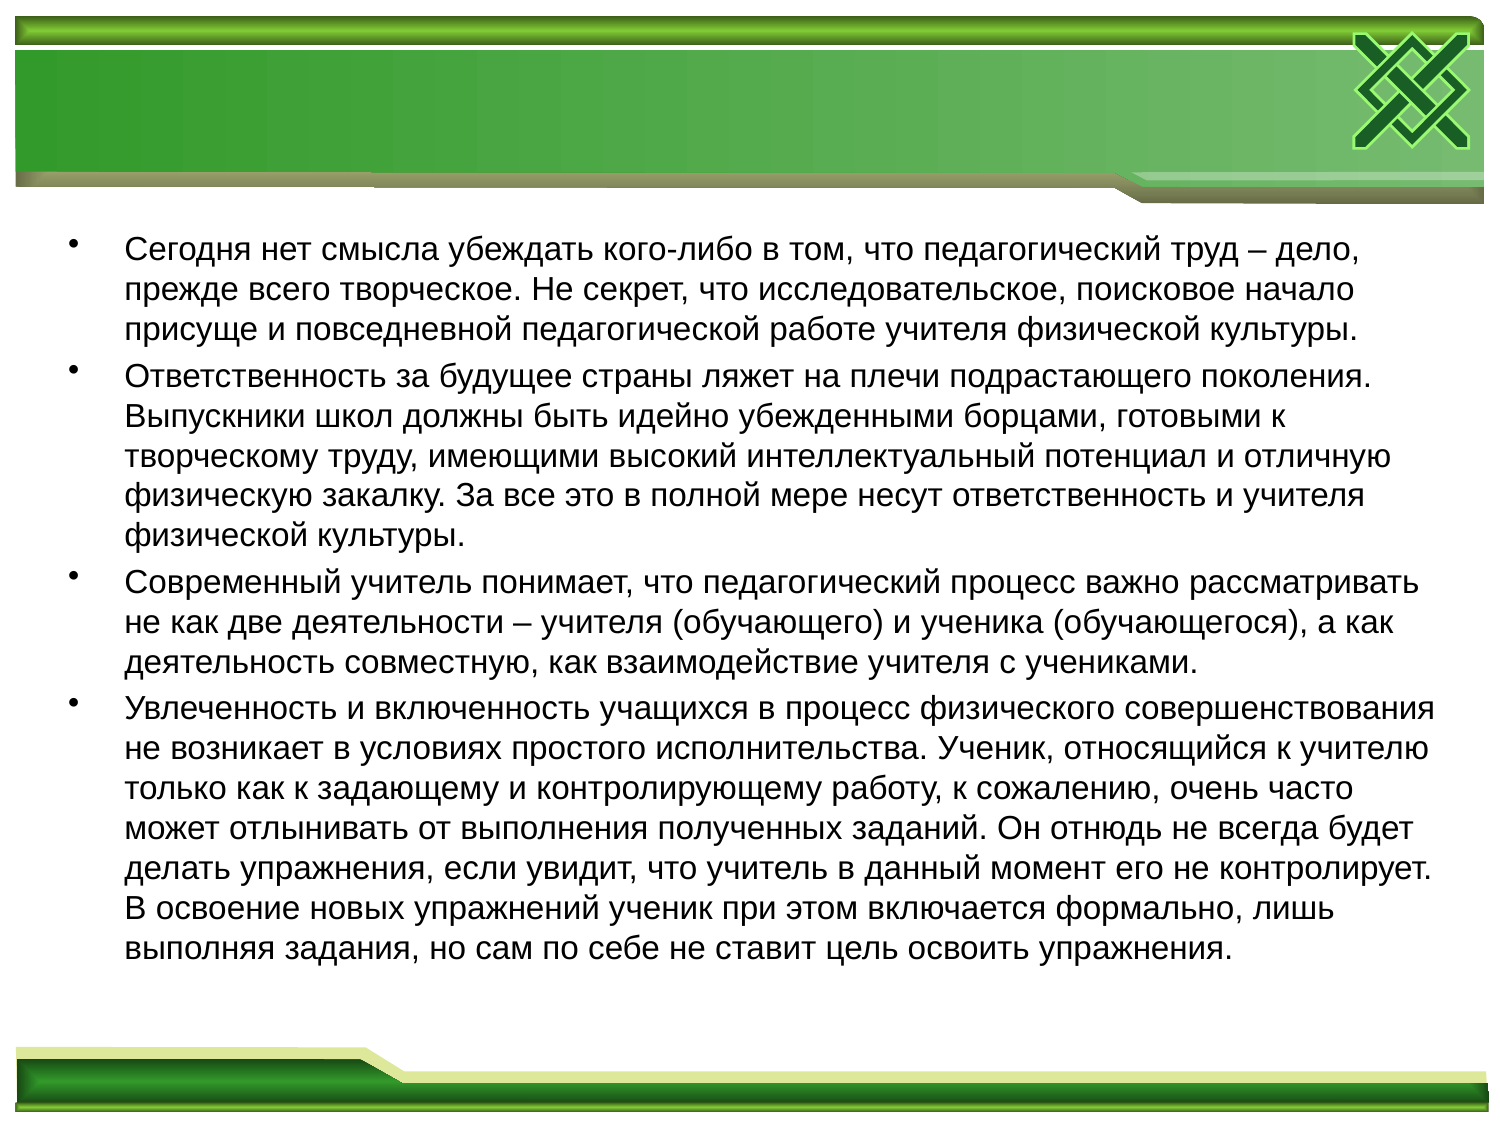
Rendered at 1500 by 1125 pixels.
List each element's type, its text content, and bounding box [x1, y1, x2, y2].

list Сегодня нет смысла убеждать кого-либо в том, что педагогический труд – дело, прежде всего творческое. Не секрет, что исследовательское, поисковое начало присуще и повседневной педагогической работе учителя физической культуры. Ответственность за будущее страны ляжет на плечи подрастающего поколения. Выпускники школ должны быть идейно убежденными борцами, готовыми к творческому труду, имеющими высокий интеллектуальный потенциал и отличную физическую закалку. За все это в полной мере несут ответственность и учителя физической культуры. Современный учитель понимает, что педагогический процесс важно рассматривать не как две деятельности – учителя (обучающего) и ученика (обучающегося), а как деятельность совместную, как взаимодействие учителя с учениками. Увлеченность и включенность учащихся в процесс физического совершенствования не возникает в условиях простого исполнительства. Ученик, относящийся к учителю только как к задающему и контролирующему работу, к сожалению, очень часто может отлынивать от выполнения полученных заданий. Он отнюдь не всегда будет делать упражнения, если увидит, что учитель в данный момент его не контролирует. В освоение новых упражнений ученик при этом включается формально, лишь выполняя задания, но сам по себе не ставит цель освоить упражнения. [52, 219, 1459, 1036]
